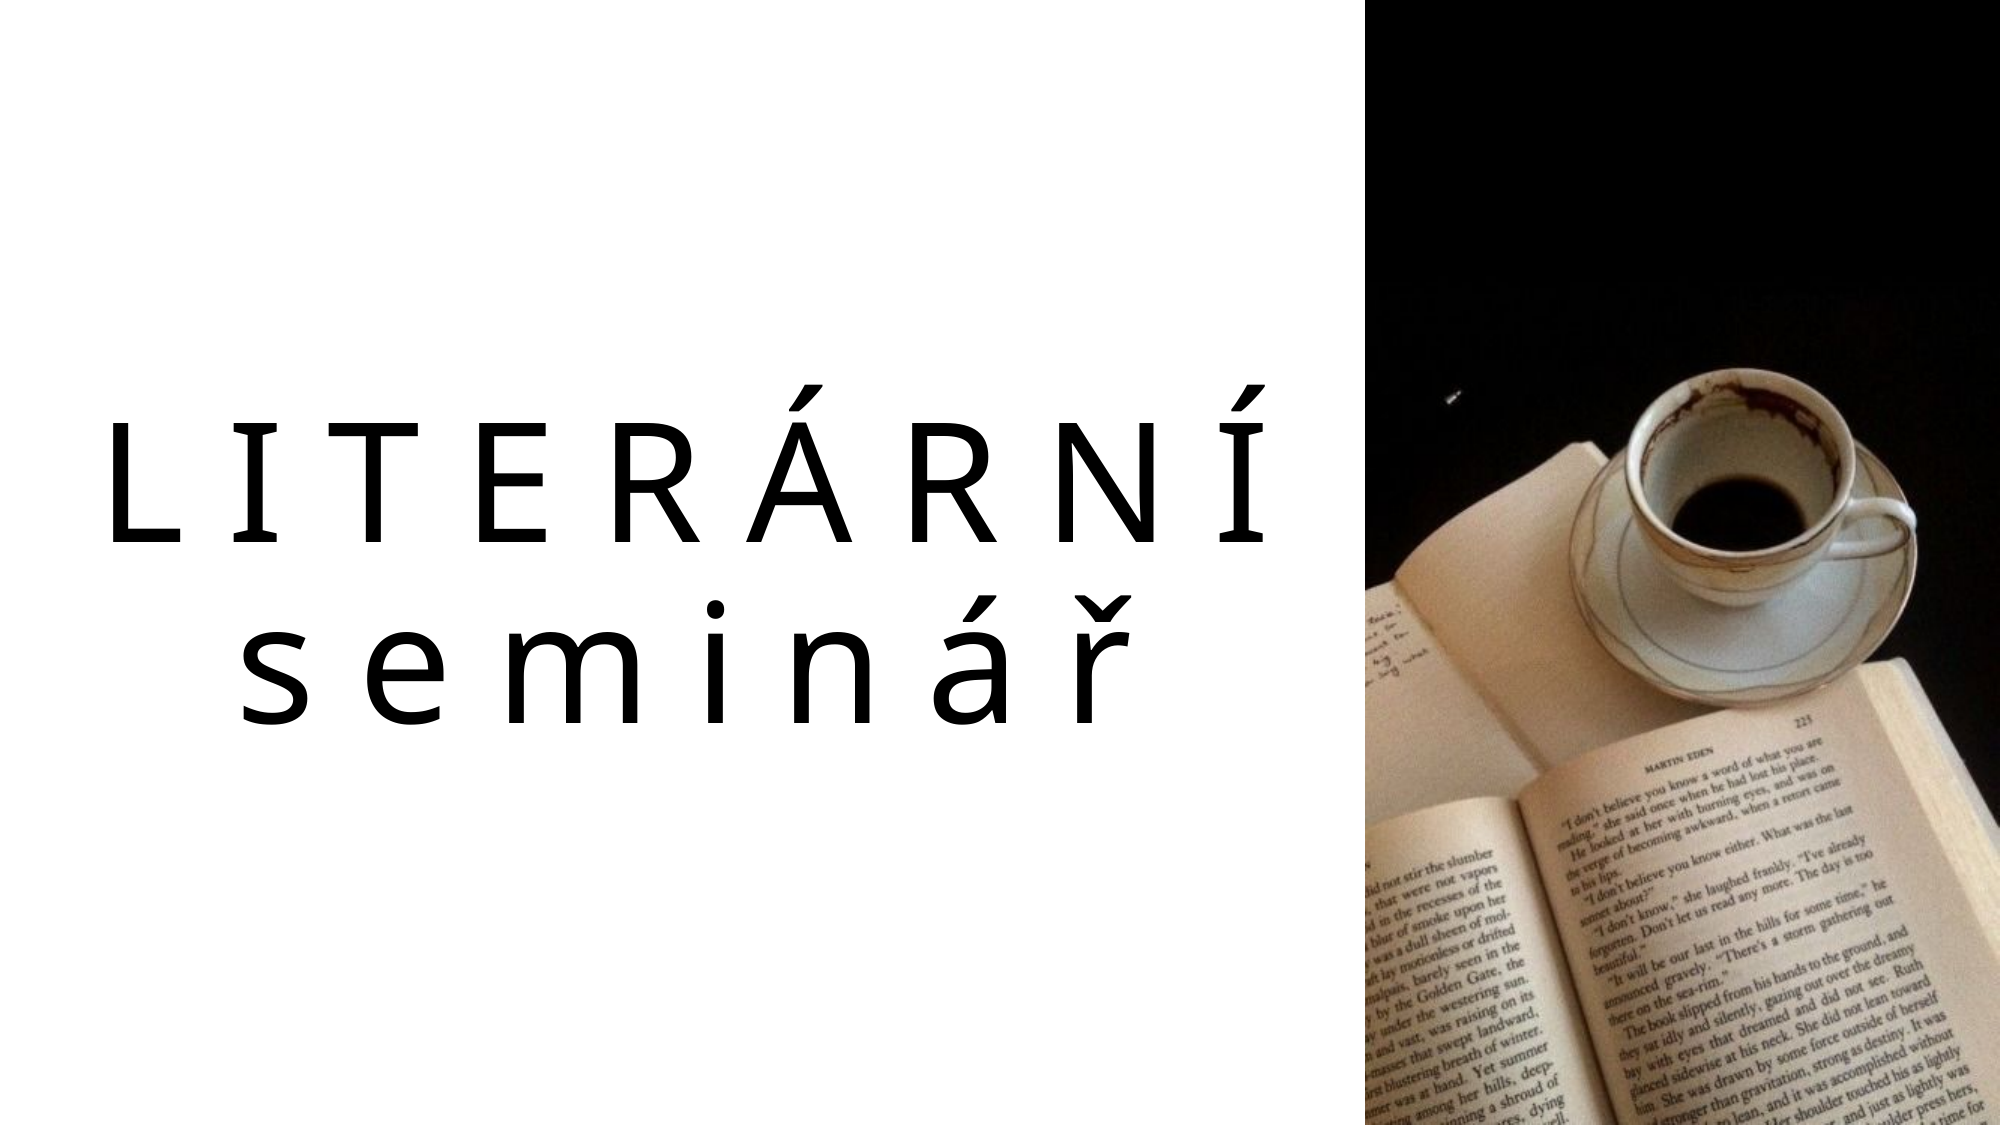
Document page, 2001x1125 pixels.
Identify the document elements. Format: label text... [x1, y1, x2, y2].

picture [1365, 0, 2000, 1125]
title L I T E R Á R N Í s e m i n á ř [0, 169, 1365, 767]
